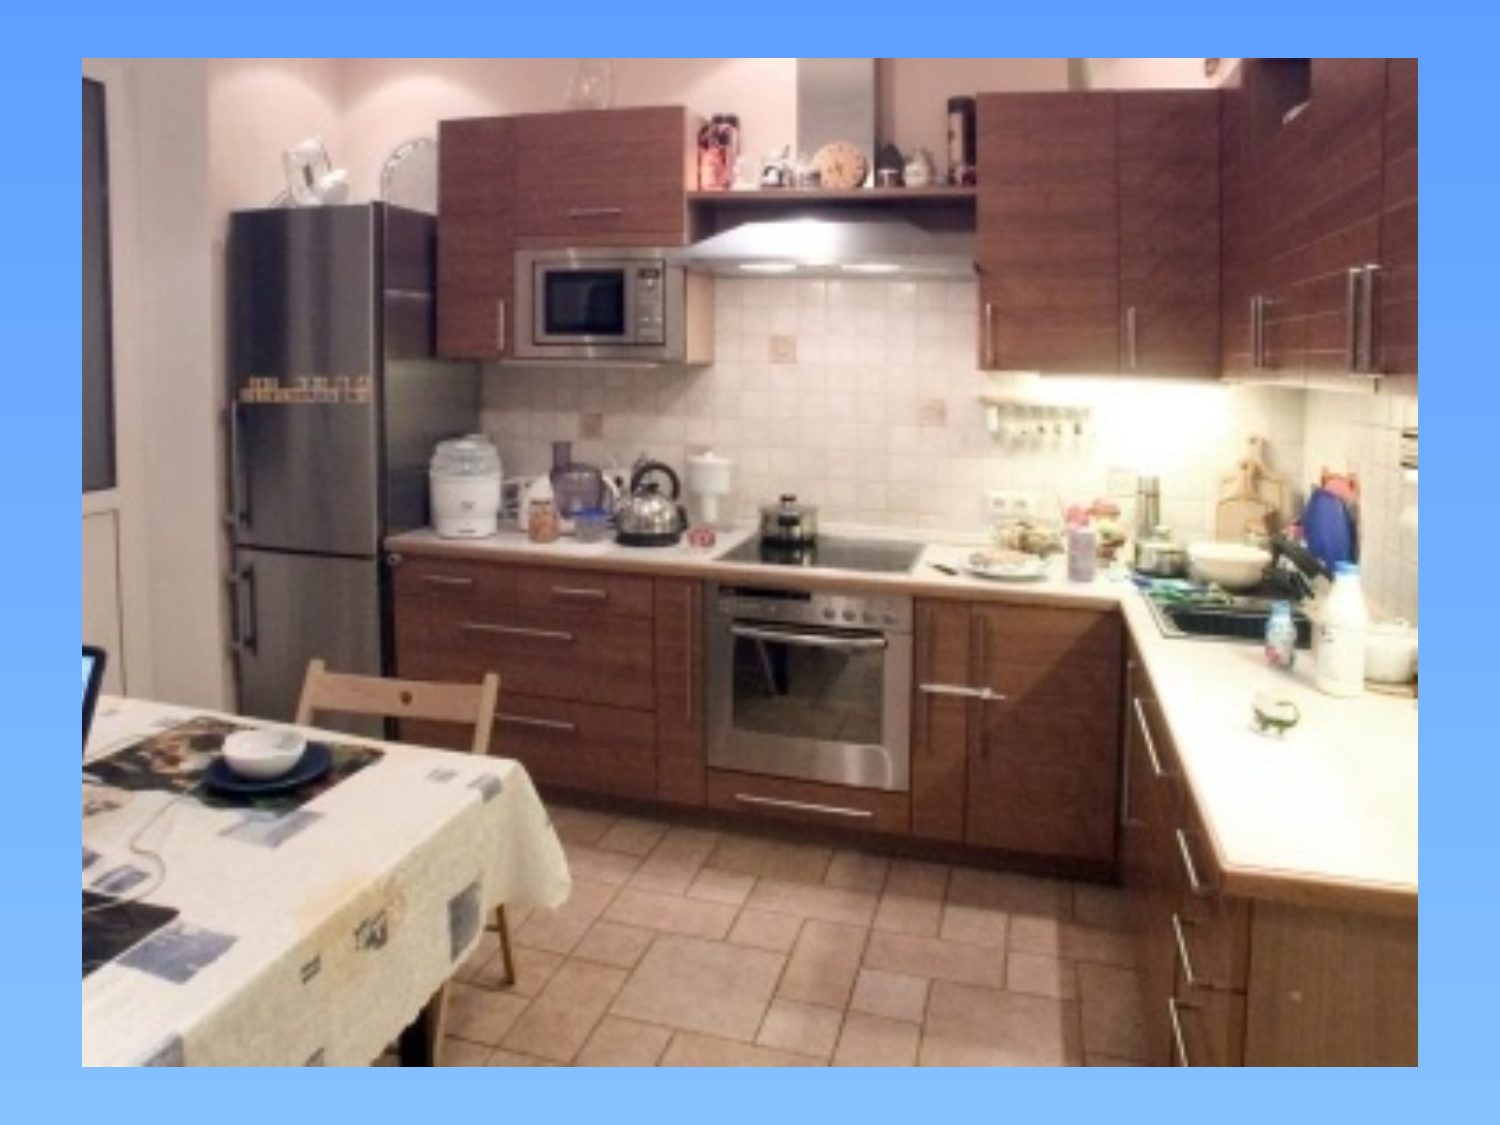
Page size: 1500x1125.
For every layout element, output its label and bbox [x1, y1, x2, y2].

picture [81, 58, 1419, 1067]
